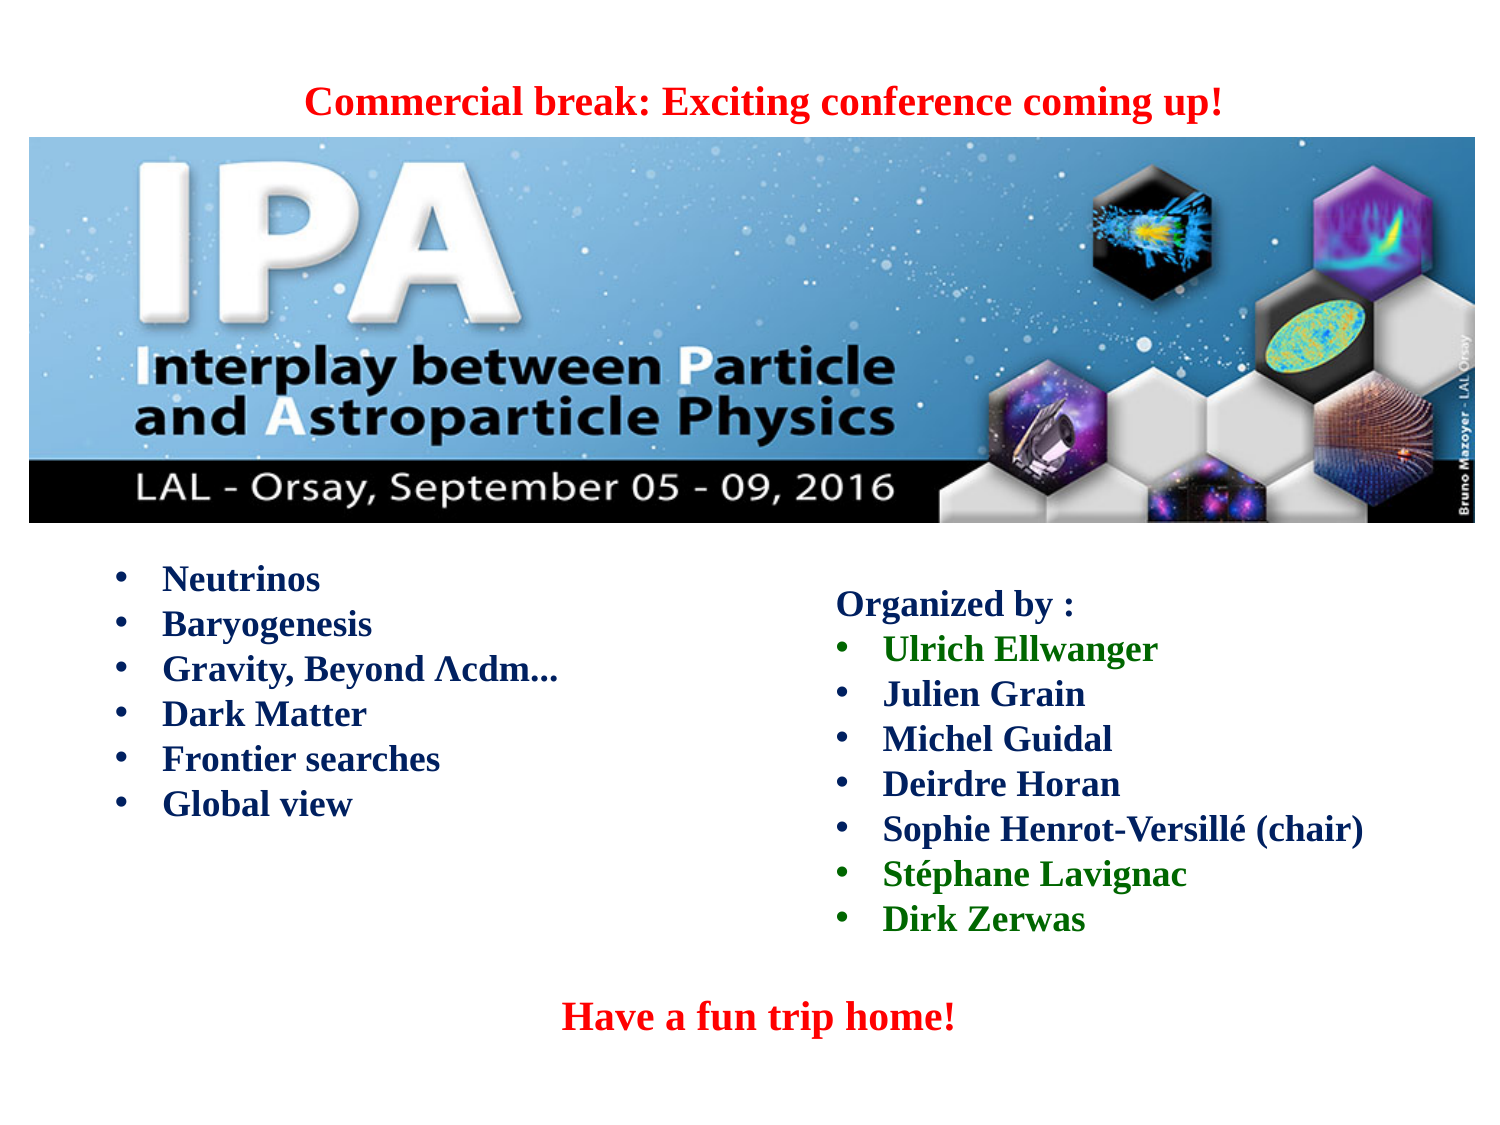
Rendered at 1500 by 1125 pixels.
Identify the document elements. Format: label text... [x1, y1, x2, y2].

text_box Have a fun trip home! [546, 981, 972, 1046]
picture [29, 137, 1475, 524]
text_box Neutrinos Baryogenesis Gravity, Beyond Λcdm... Dark Matter Frontier searches Global view [100, 546, 609, 832]
text_box Commercial break: Exciting conference coming up! [289, 66, 1240, 132]
text_box Organized by : Ulrich Ellwanger Julien Grain Michel Guidal Deirdre Horan Sophie Henrot-Versillé (chair) Stéphane Lavignac Dirk Zerwas [820, 571, 1475, 947]
